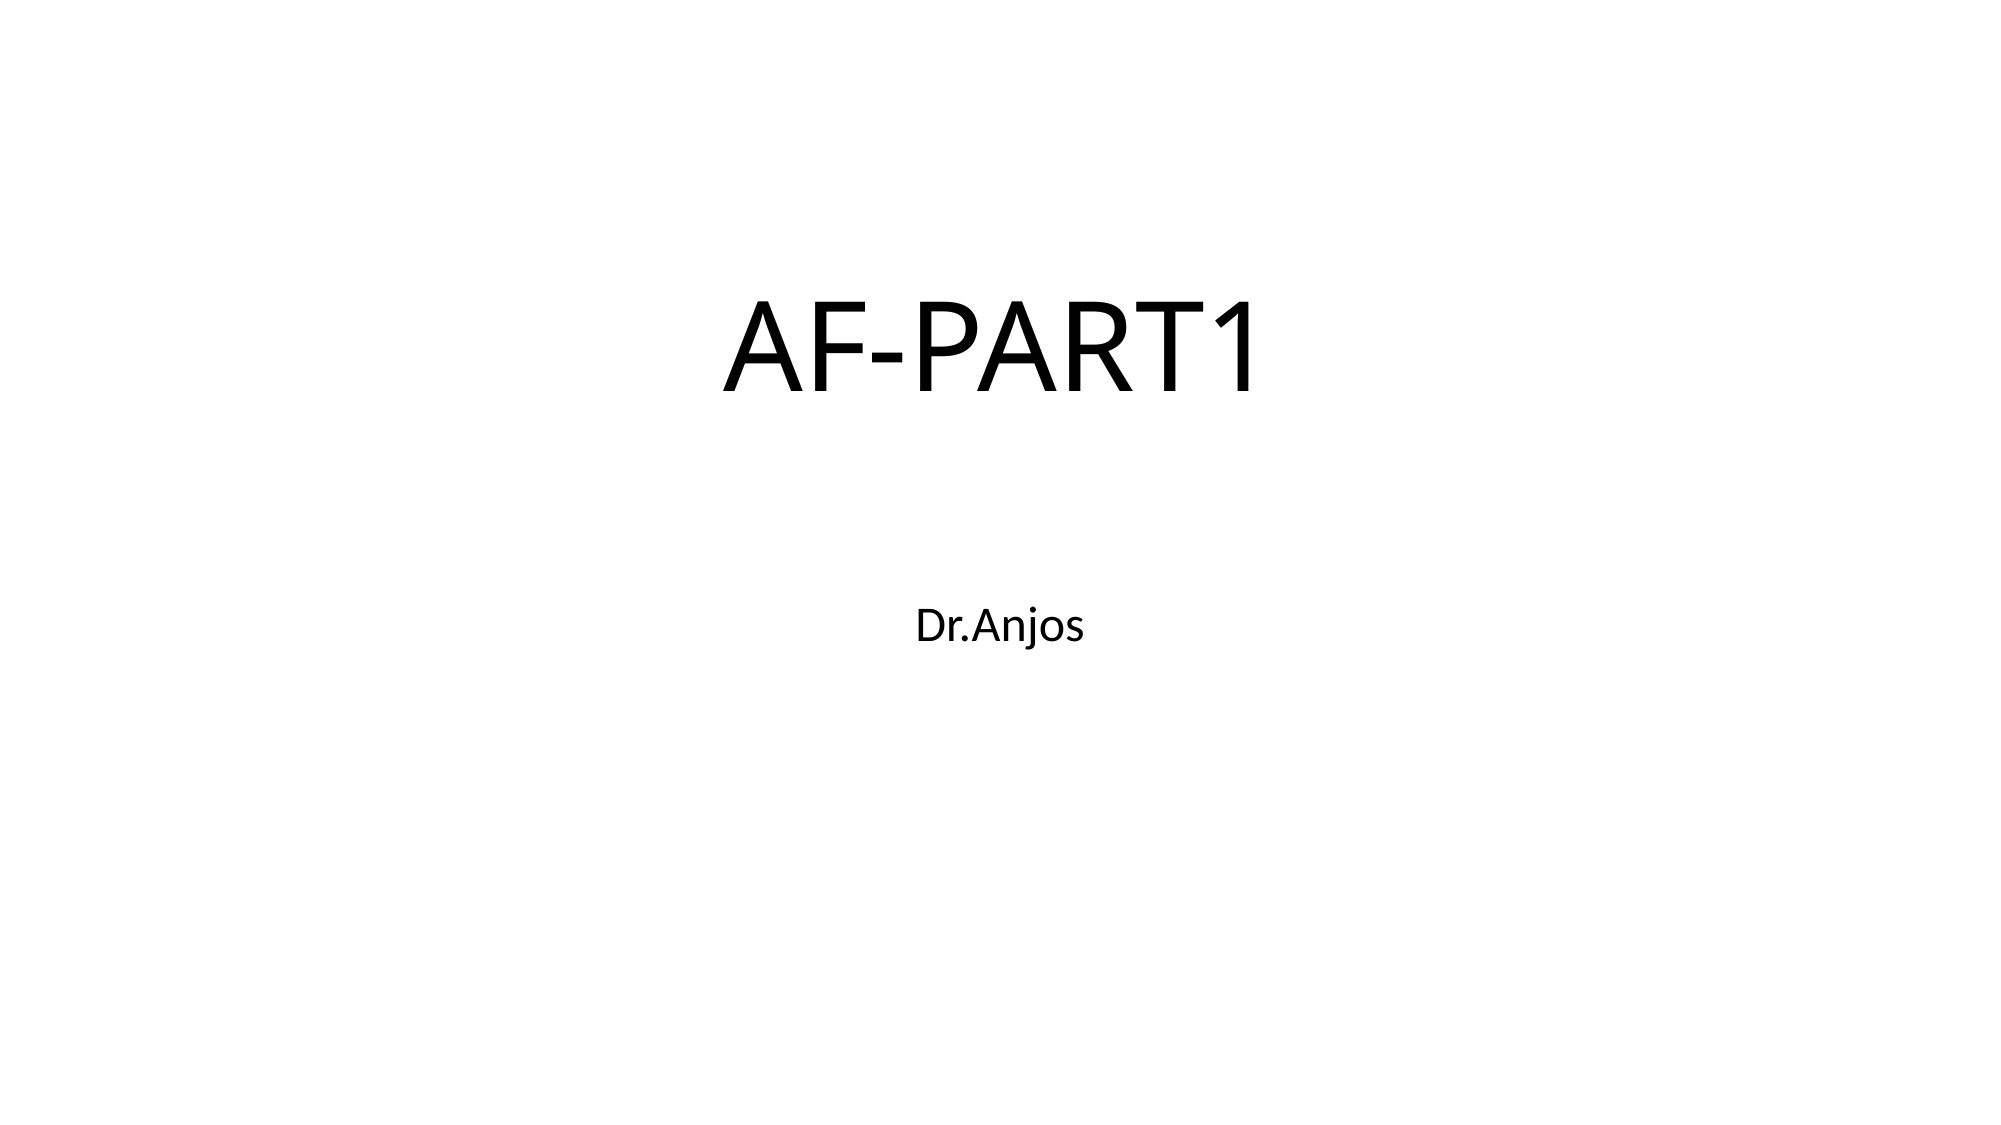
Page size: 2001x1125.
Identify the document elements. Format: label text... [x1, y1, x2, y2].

subtitle Dr.Anjos [249, 590, 1750, 863]
title AF-PART1 [249, 184, 1750, 576]
